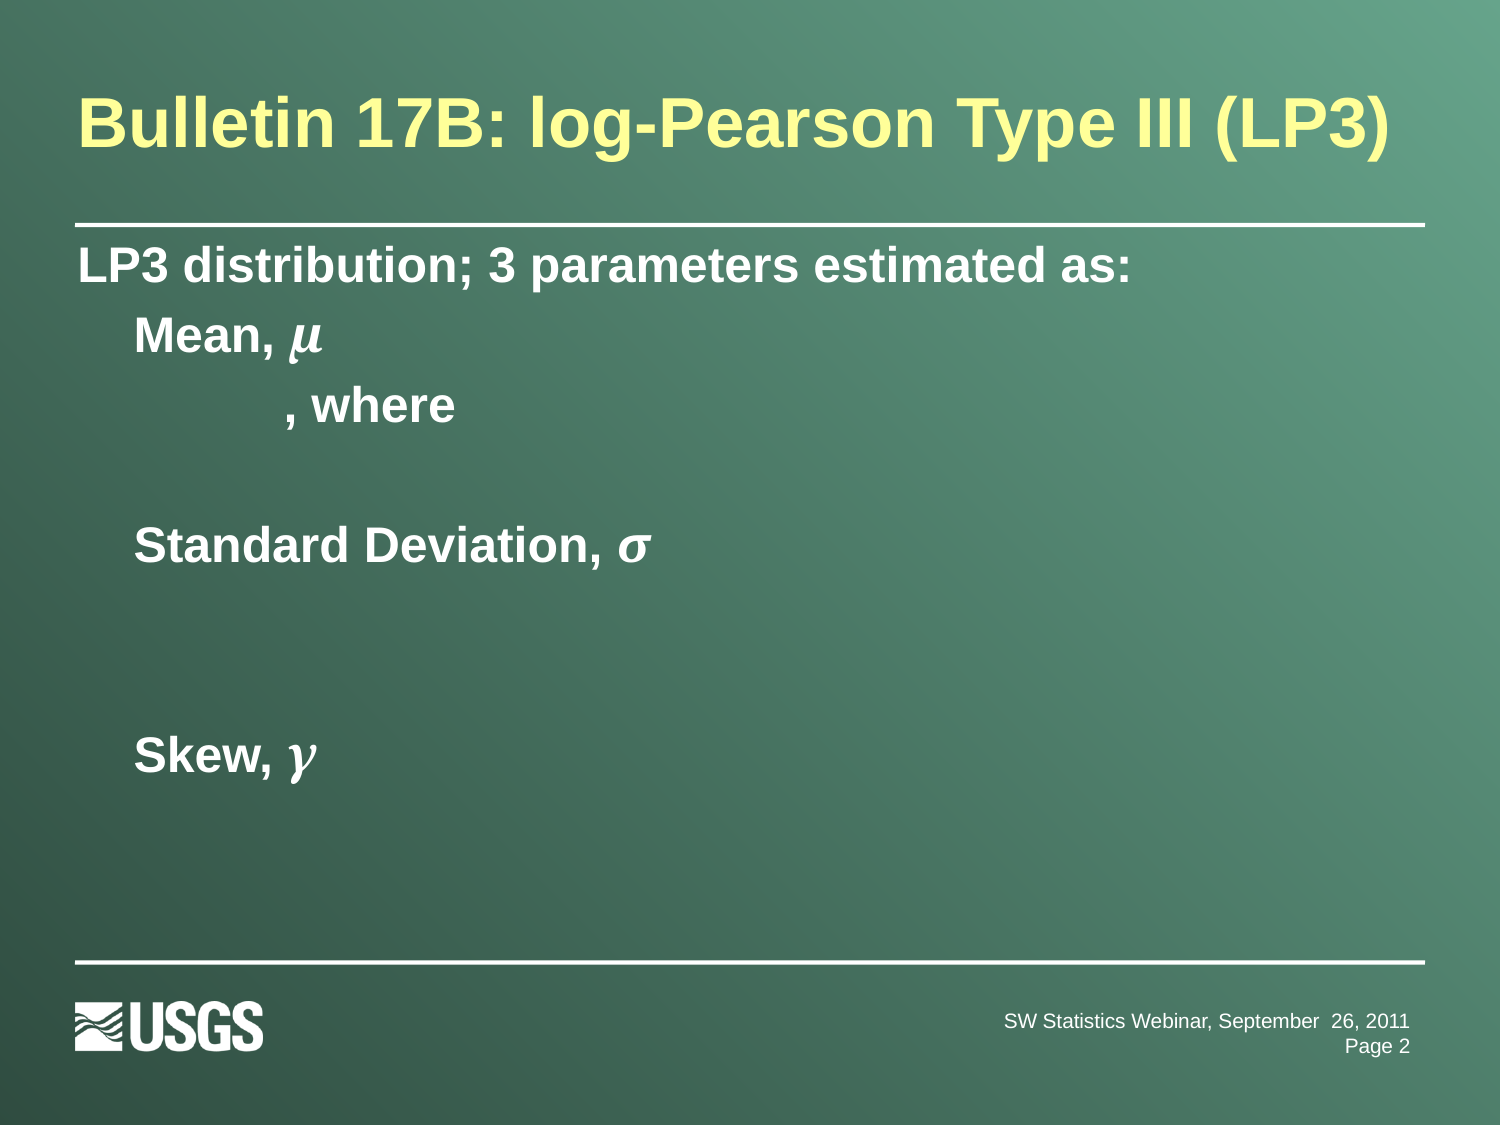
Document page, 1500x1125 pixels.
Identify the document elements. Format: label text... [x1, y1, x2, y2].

title Bulletin 17B: log-Pearson Type III (LP3) [62, 24, 1425, 213]
